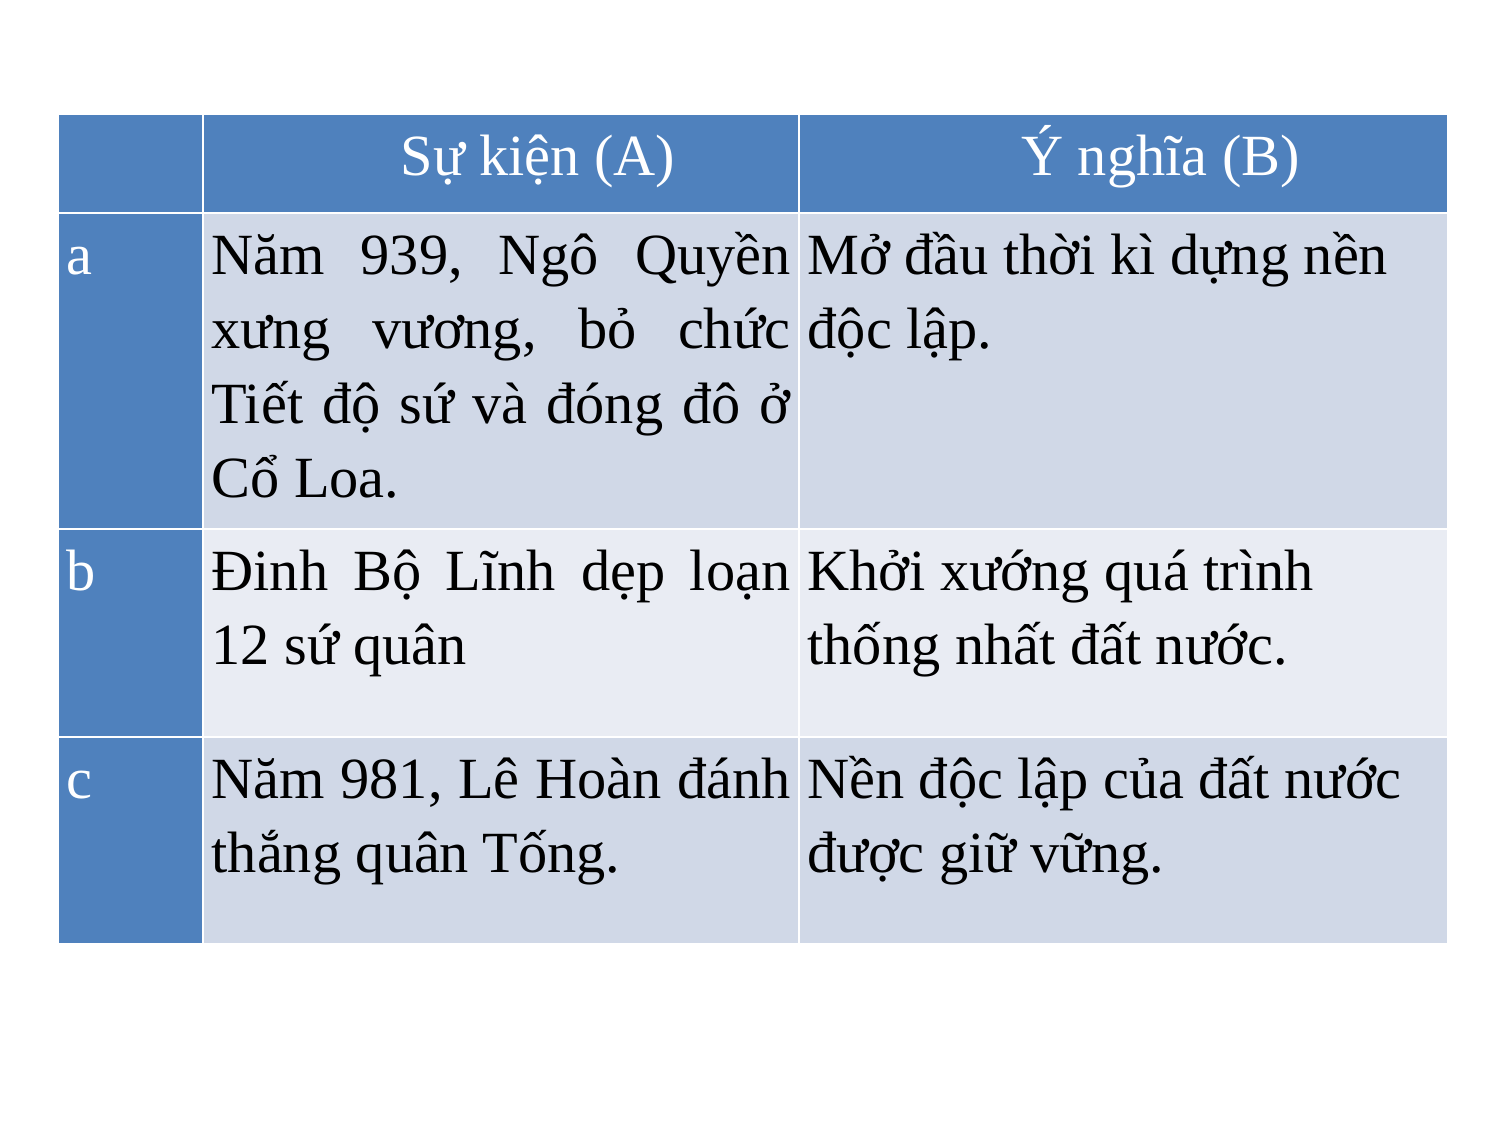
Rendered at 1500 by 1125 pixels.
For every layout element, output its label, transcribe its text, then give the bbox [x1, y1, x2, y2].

table_cell c [59, 738, 202, 943]
table_cell Mở đầu thời kì dựng nền độc lập. [800, 214, 1447, 528]
table_header Ý nghĩa (B) [800, 115, 1447, 212]
table_cell Nền độc lập của đất nước được giữ vững. [800, 738, 1447, 943]
table_cell Khởi xướng quá trình thống nhất đất nước. [800, 530, 1447, 736]
table_cell Đinh Bộ Lĩnh dẹp loạn 12 sứ quân [204, 530, 798, 736]
table_cell b [59, 530, 202, 736]
table_header [59, 115, 202, 212]
table_cell a [59, 214, 202, 528]
table_cell Năm 981, Lê Hoàn đánh thắng quân Tống. [204, 738, 798, 943]
table_header Sự kiện (A) [204, 115, 798, 212]
table_cell Năm 939, Ngô Quyền xưng vương, bỏ chức Tiết độ sứ và đóng đô ở Cổ Loa. [204, 214, 798, 528]
